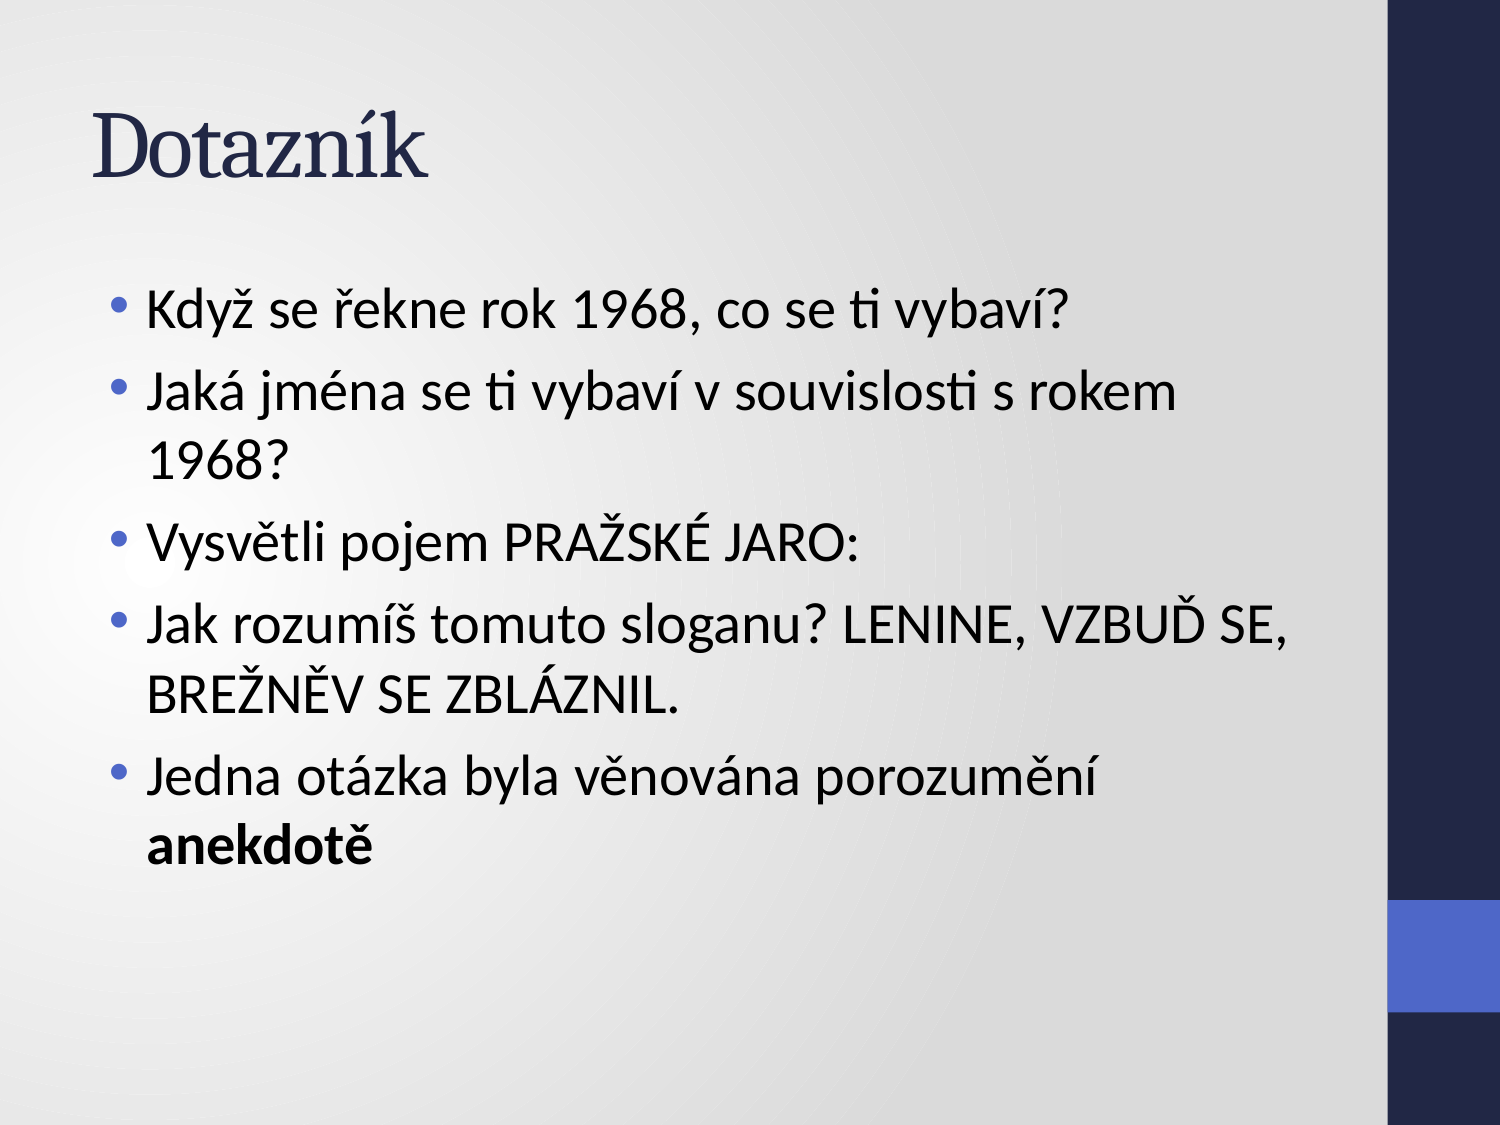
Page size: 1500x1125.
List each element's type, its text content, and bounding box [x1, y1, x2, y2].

title Dotazník [75, 45, 1325, 233]
list Když se řekne rok 1968, co se ti vybaví? Jaká jména se ti vybaví v souvislosti s rokem 1968? Vysvětli pojem PRAŽSKÉ JARO: Jak rozumíš tomuto sloganu? LENINE, VZBUĎ SE, BREŽNĚV SE ZBLÁZNIL. Jedna otázka byla věnována porozumění anekdotě [75, 262, 1325, 1050]
